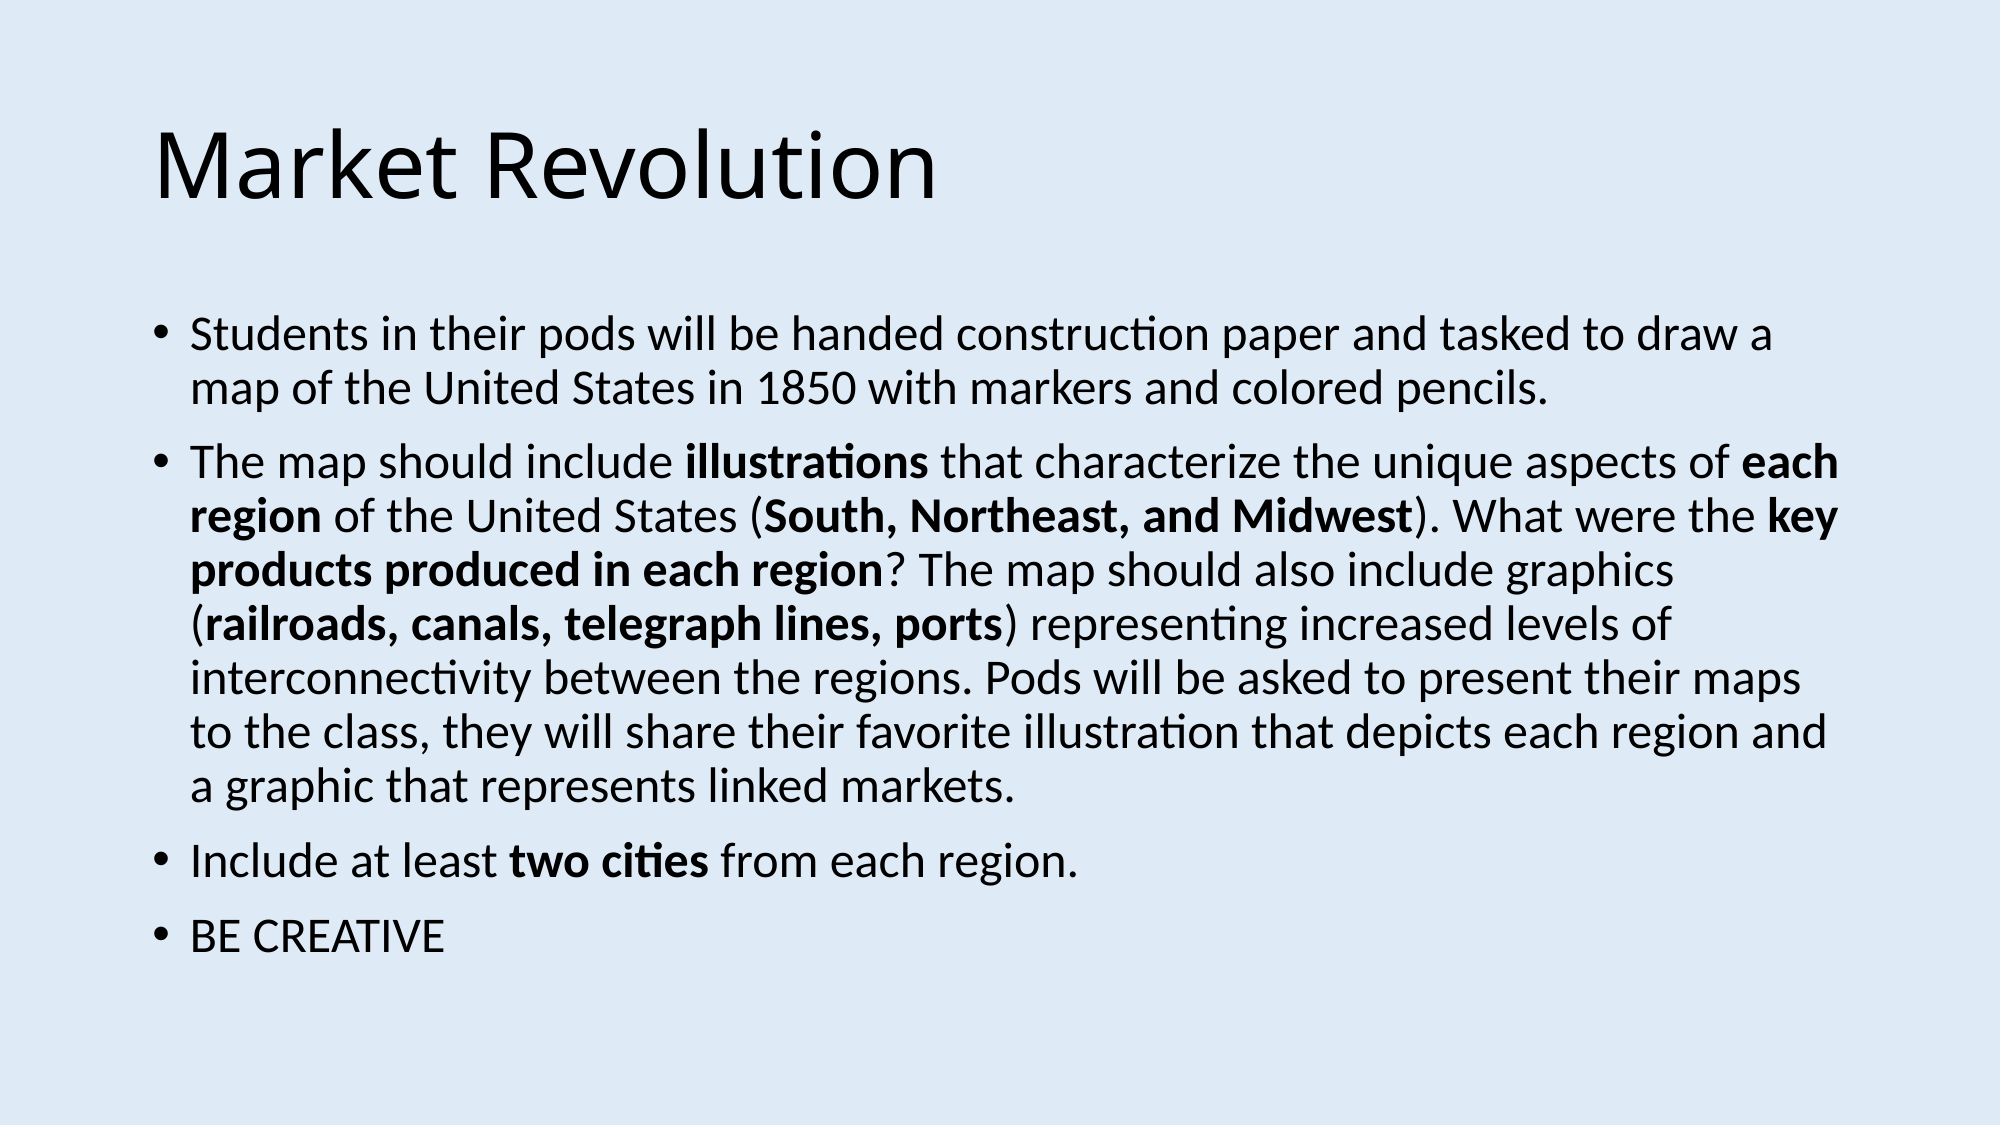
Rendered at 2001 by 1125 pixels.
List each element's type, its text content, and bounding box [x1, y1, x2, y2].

list Students in their pods will be handed construction paper and tasked to draw a map of the United States in 1850 with markers and colored pencils. The map should include illustrations that characterize the unique aspects of each region of the United States (South, Northeast, and Midwest). What were the key products produced in each region? The map should also include graphics (railroads, canals, telegraph lines, ports) representing increased levels of interconnectivity between the regions. Pods will be asked to present their maps to the class, they will share their favorite illustration that depicts each region and a graphic that represents linked markets. Include at least two cities from each region. BE CREATIVE [137, 299, 1863, 1014]
title Market Revolution [137, 59, 1863, 278]
